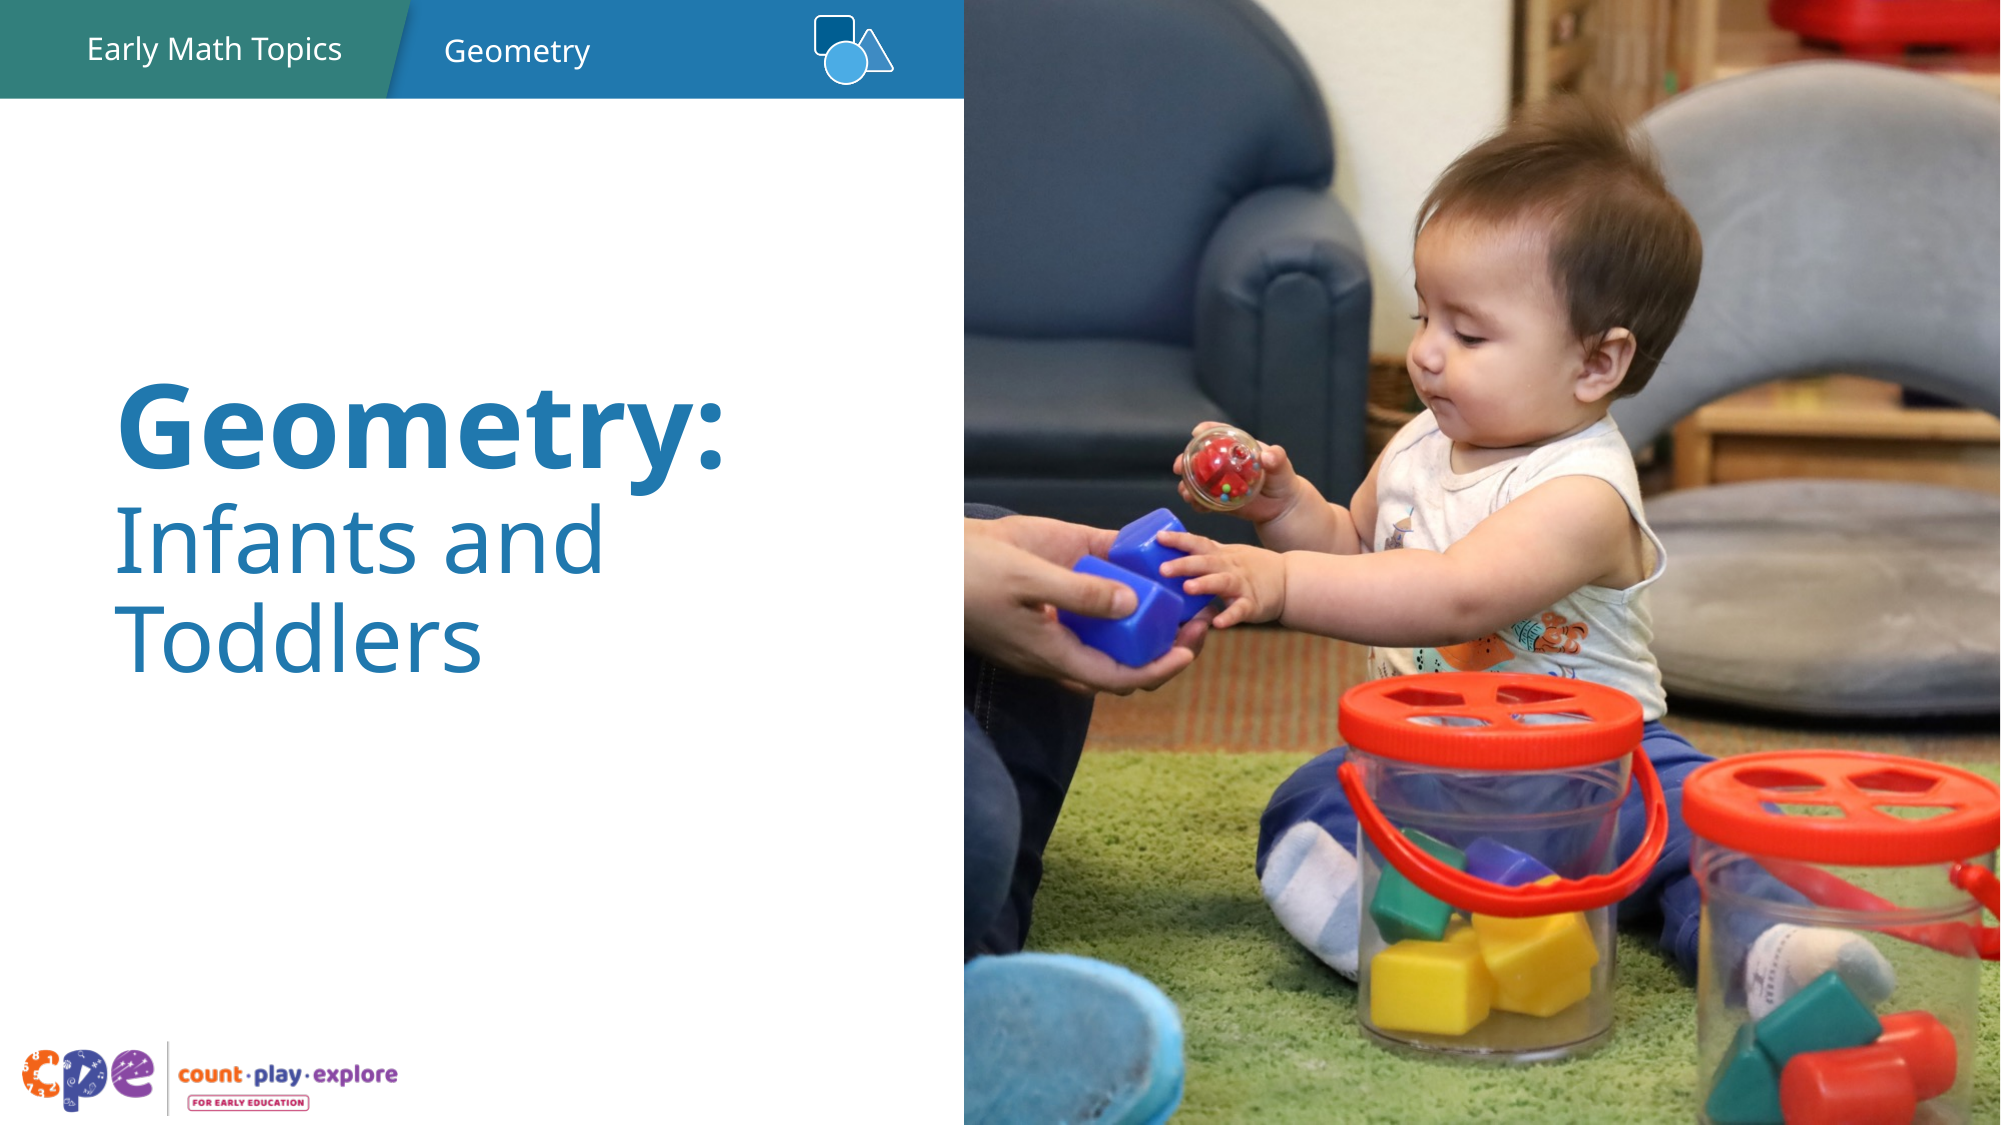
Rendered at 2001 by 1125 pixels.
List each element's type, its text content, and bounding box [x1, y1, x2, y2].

picture [814, 15, 894, 85]
picture [964, 0, 2001, 1125]
title Geometry: Infants and Toddlers [99, 360, 885, 700]
picture [22, 1041, 398, 1116]
